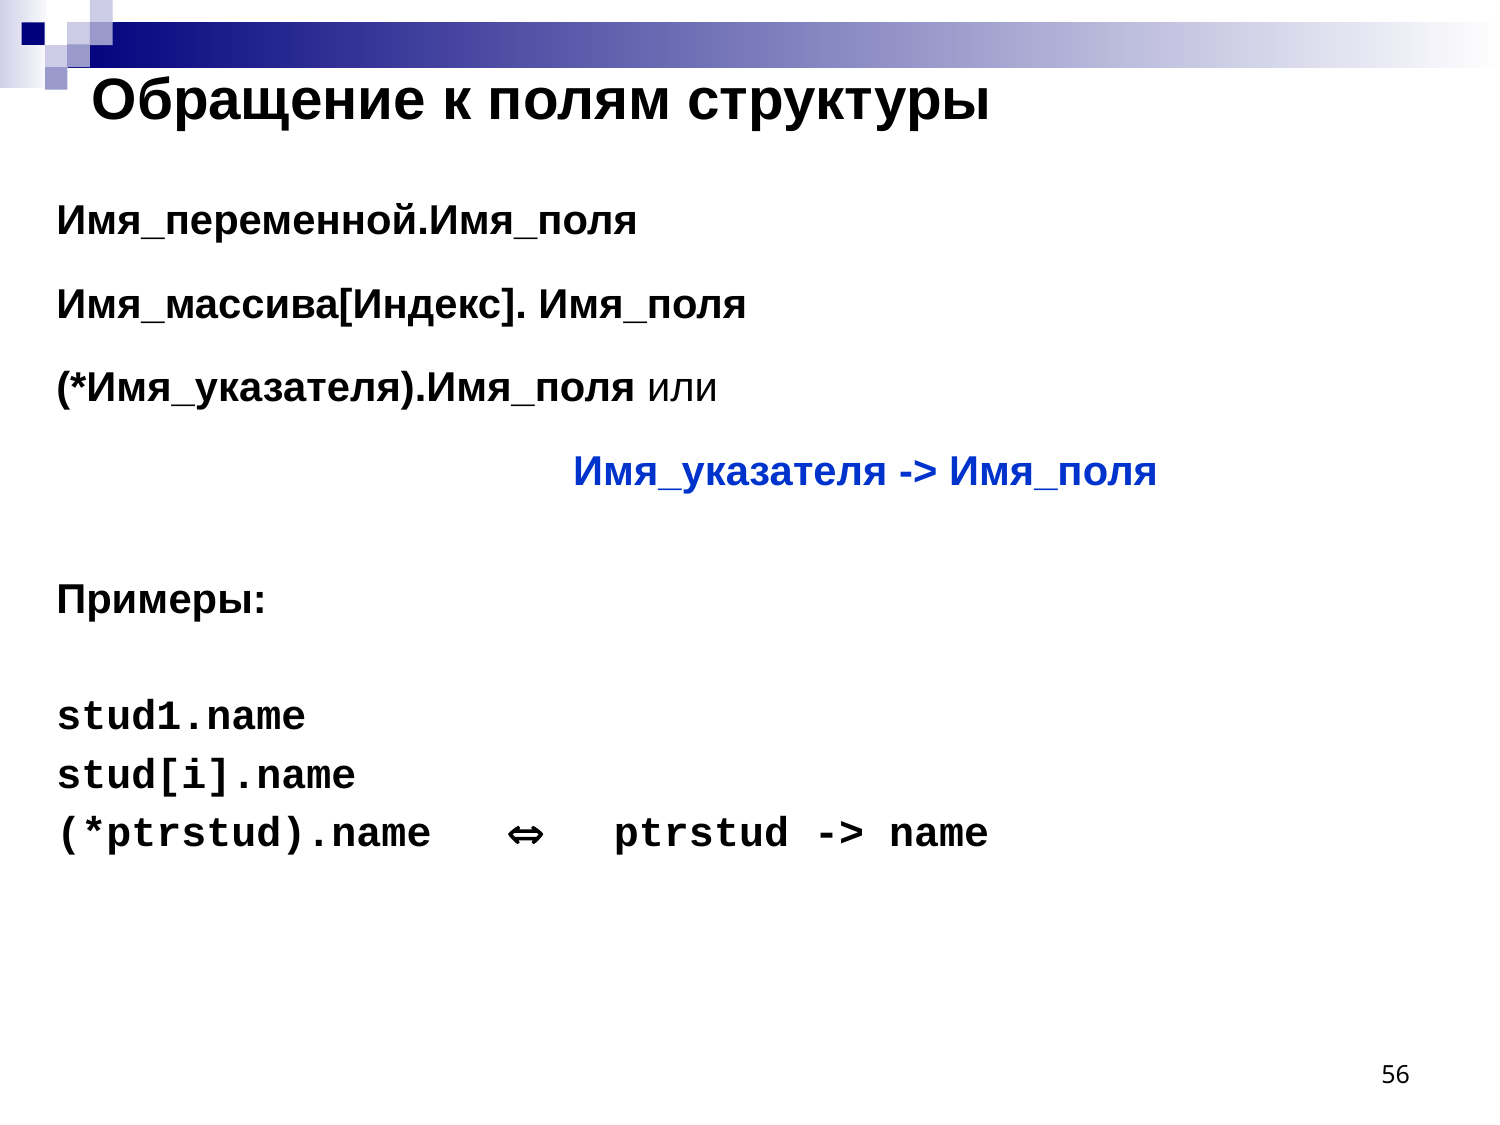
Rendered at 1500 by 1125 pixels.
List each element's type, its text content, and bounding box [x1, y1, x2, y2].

title Обращение к полям структуры [76, 54, 1428, 138]
list Имя_переменной.Имя_поля Имя_массива[Индекс]. Имя_поля (*Имя_указателя).Имя_поля или Имя_указателя -> Имя_поля Примеры: stud1.name stud[i].name (*ptrstud).name  ptrstud -> name [41, 160, 1426, 1006]
slide_number 56 [1074, 1024, 1426, 1101]
